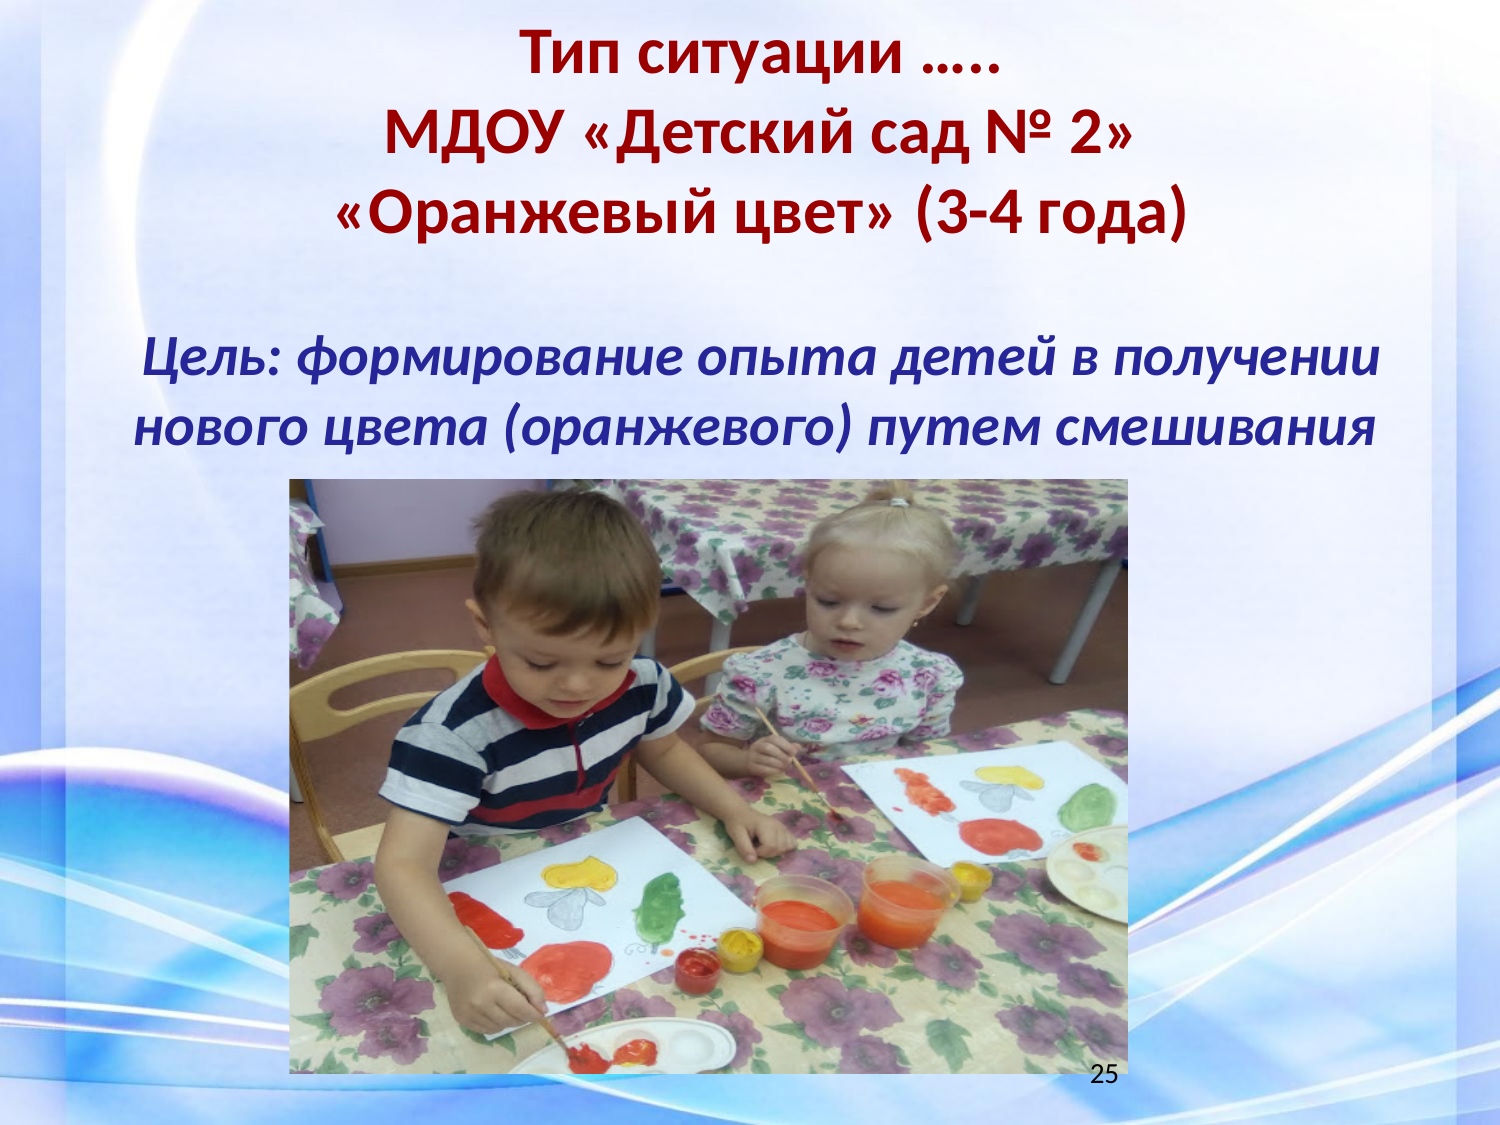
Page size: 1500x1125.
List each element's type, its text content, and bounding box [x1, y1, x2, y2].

text_box Тип ситуации ….. МДОУ «Детский сад № 2» «Оранжевый цвет» (3-4 года) Цель: формирование опыта детей в получении нового цвета (оранжевого) путем смешивания [70, 0, 1453, 291]
slide_number 25 [1074, 1042, 1424, 1102]
picture [0, 0, 1500, 1125]
